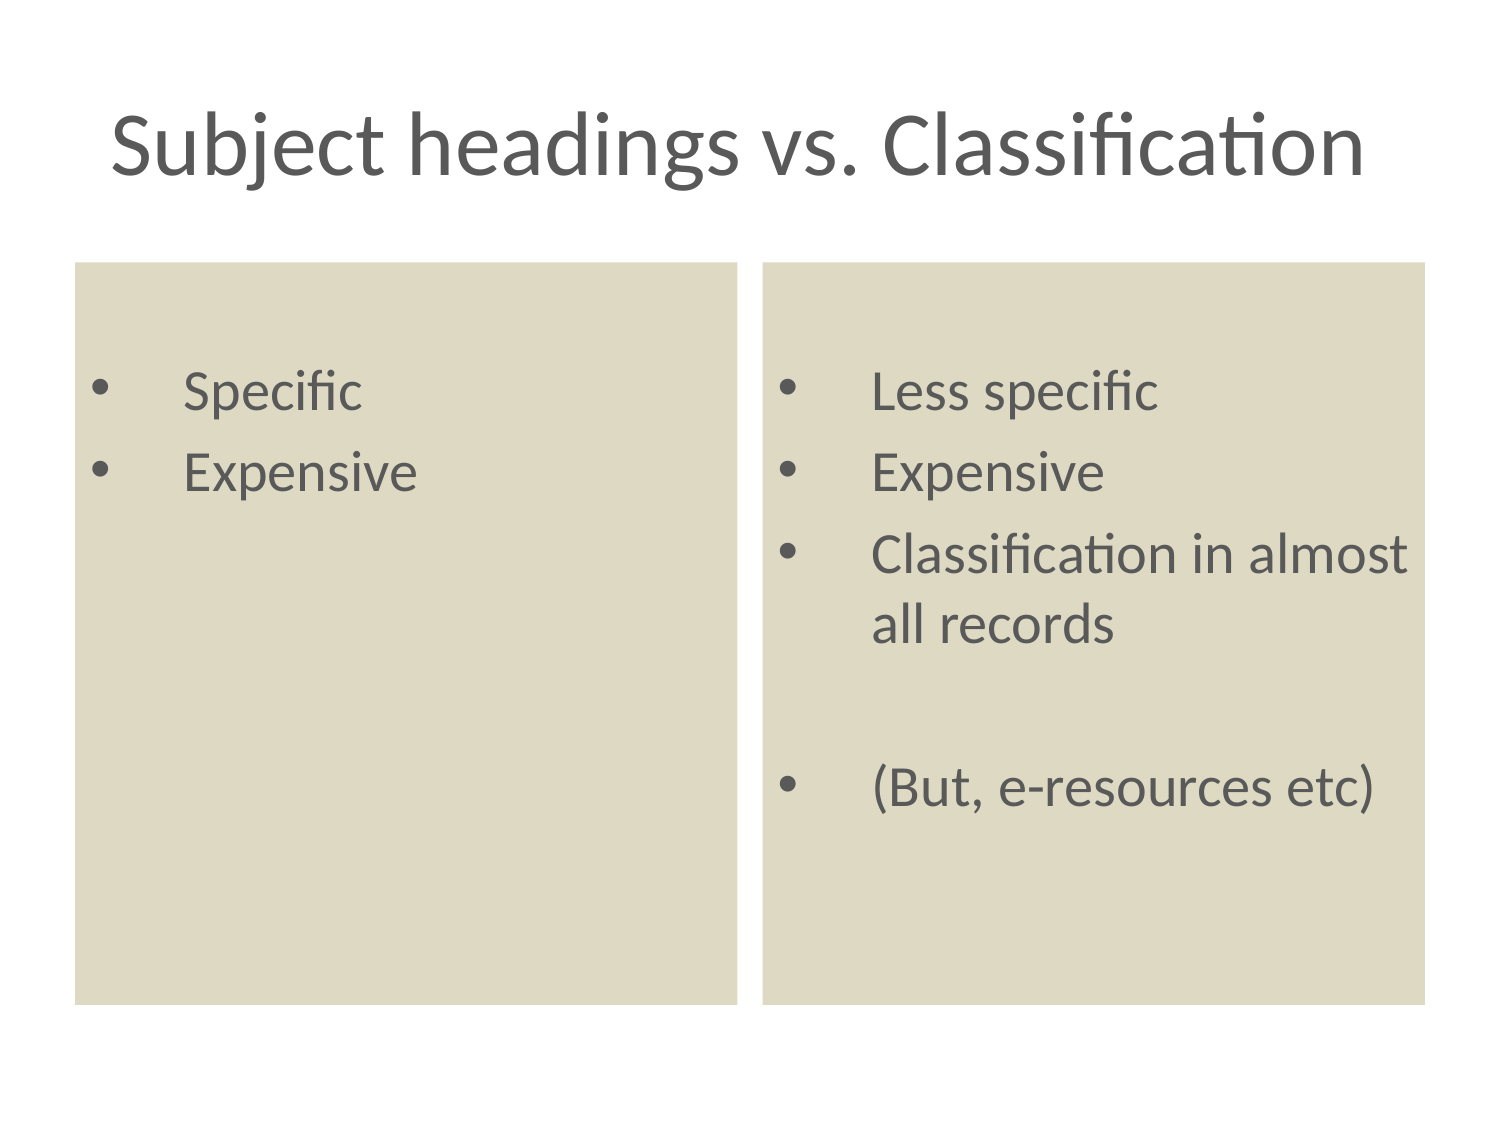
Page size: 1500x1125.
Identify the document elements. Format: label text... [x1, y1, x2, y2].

title Subject headings vs. Classification [75, 45, 1425, 233]
list Specific Expensive [75, 262, 738, 1005]
list Less specific Expensive Classification in almost all records (But, e-resources etc) [762, 262, 1425, 1005]
